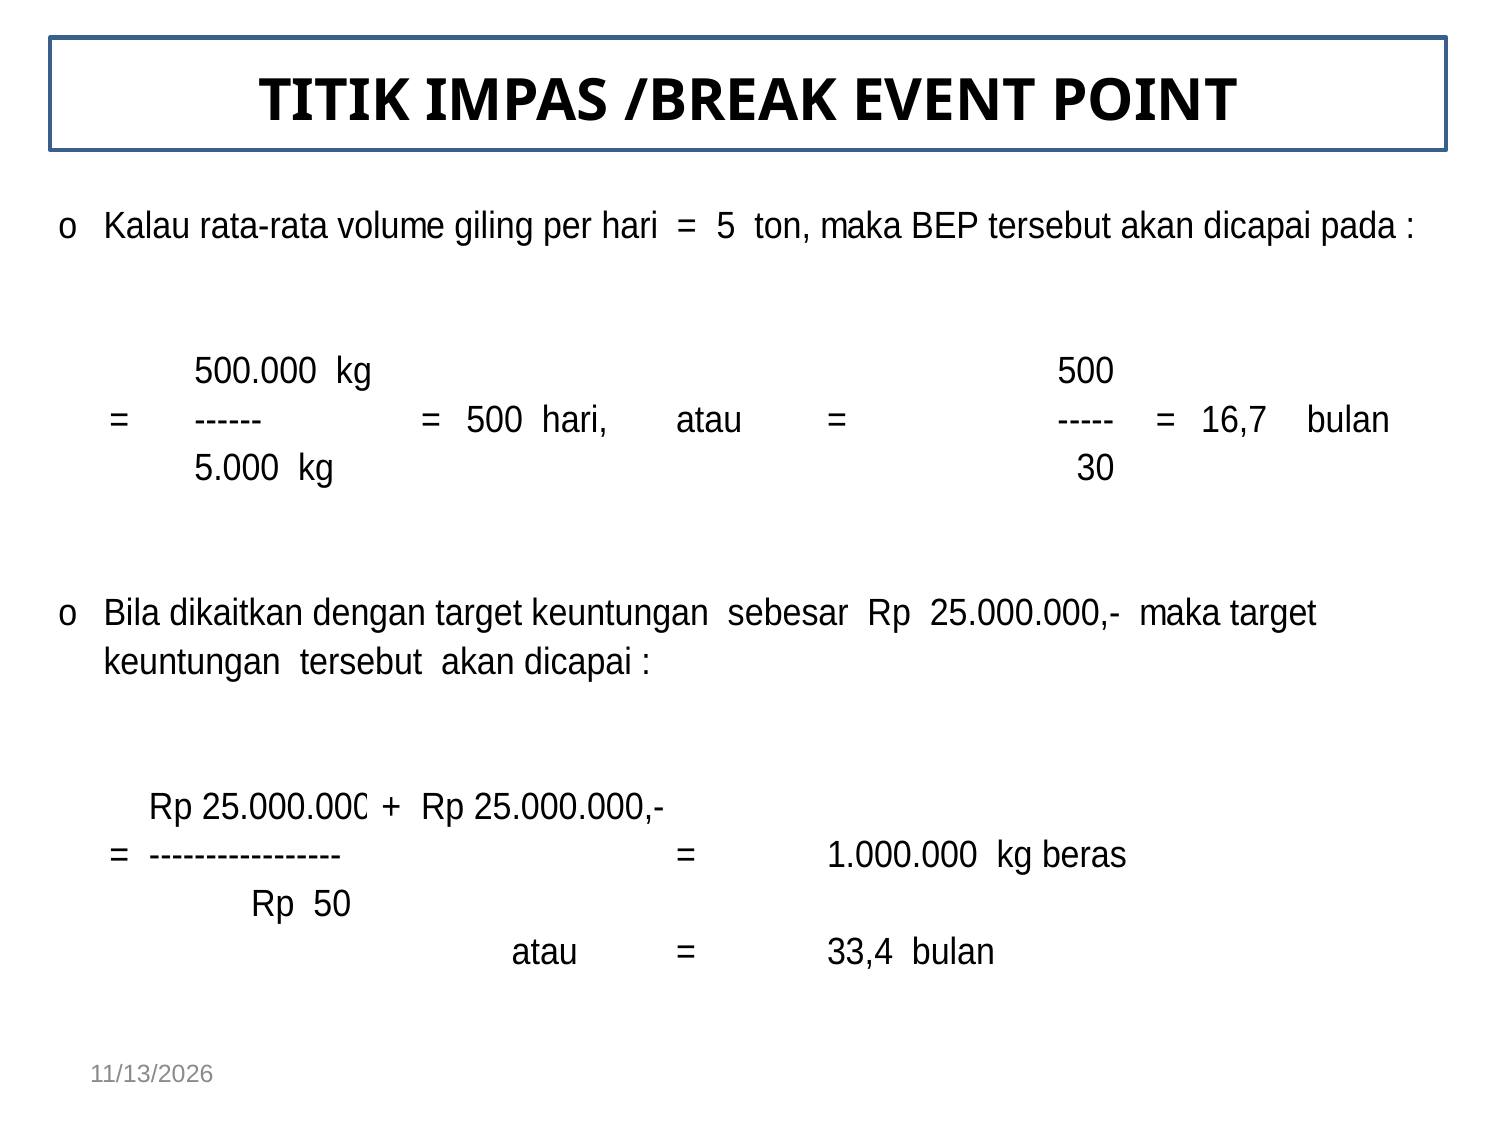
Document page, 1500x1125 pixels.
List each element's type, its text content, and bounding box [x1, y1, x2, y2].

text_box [37, 199, 1453, 1026]
title TITIK IMPAS /BREAK EVENT POINT [48, 75, 1448, 152]
text_box [0, 0, 1500, 75]
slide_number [75, 1042, 425, 1103]
